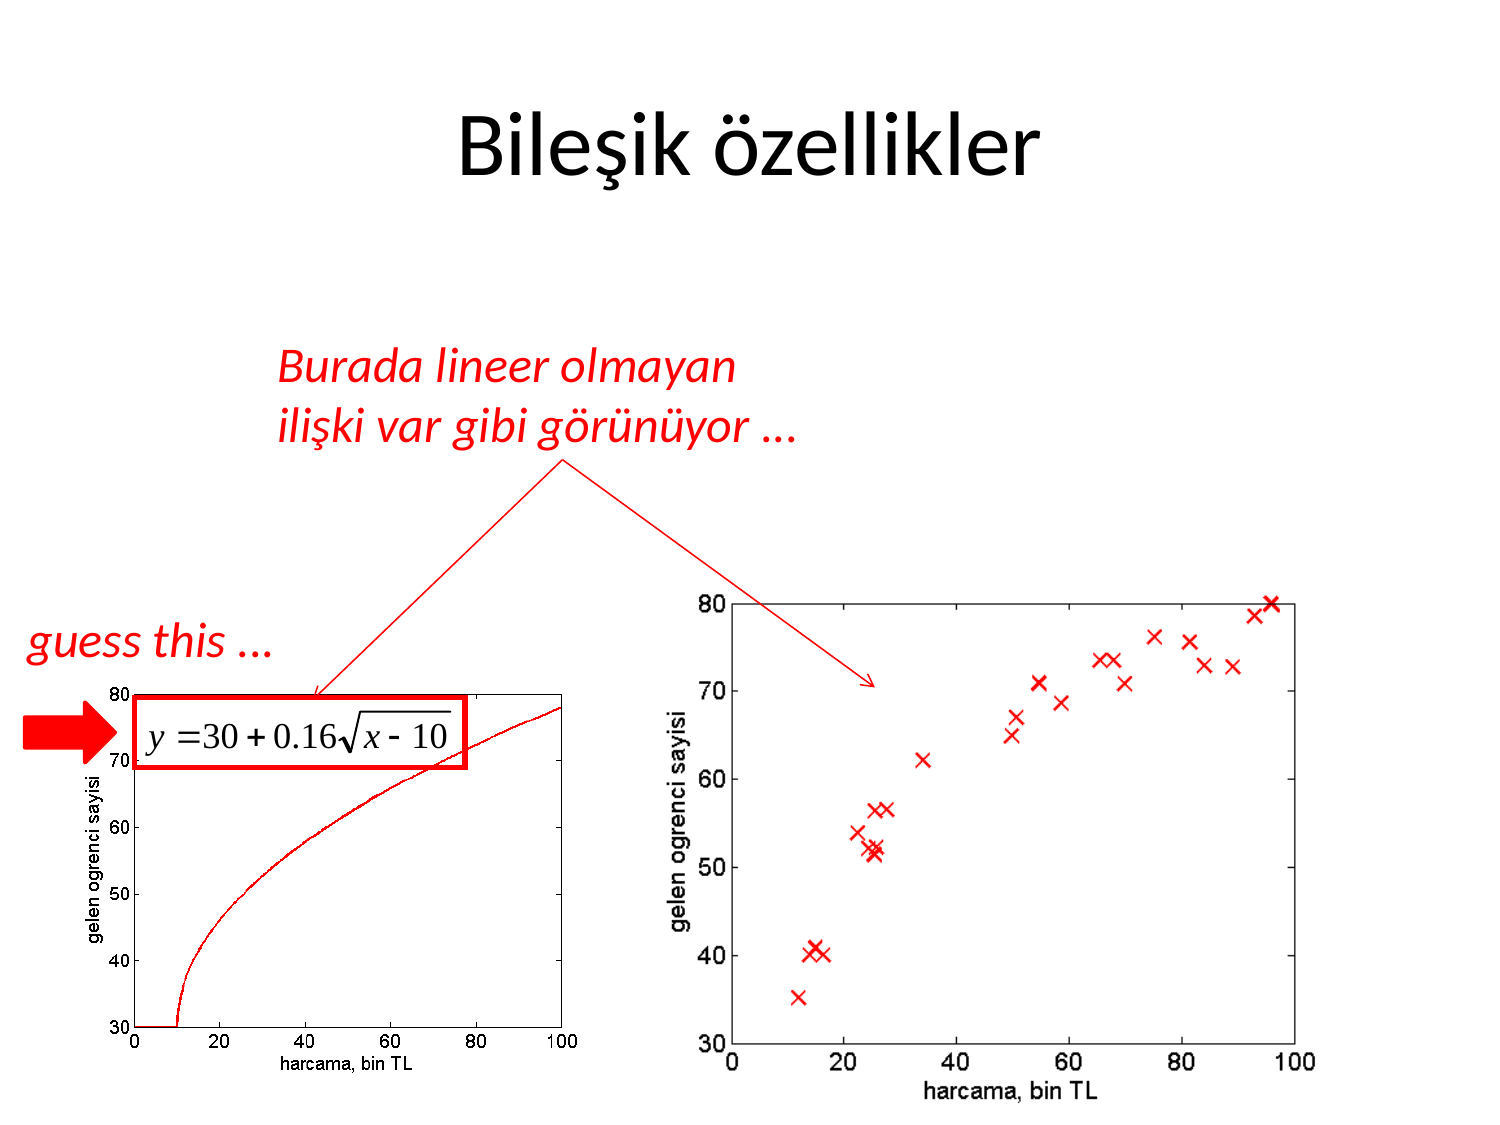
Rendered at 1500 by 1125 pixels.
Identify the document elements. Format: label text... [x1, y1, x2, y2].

title Bileşik özellikler [75, 45, 1425, 233]
text_box guess this ... [12, 599, 307, 675]
text_box [22, 715, 57, 750]
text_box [312, 461, 563, 701]
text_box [137, 699, 463, 766]
picture [62, 662, 613, 1076]
text_box Burada lineer olmayan ilişki var gibi görünüyor ... [262, 324, 863, 460]
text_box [563, 461, 876, 688]
picture [637, 562, 1363, 1107]
